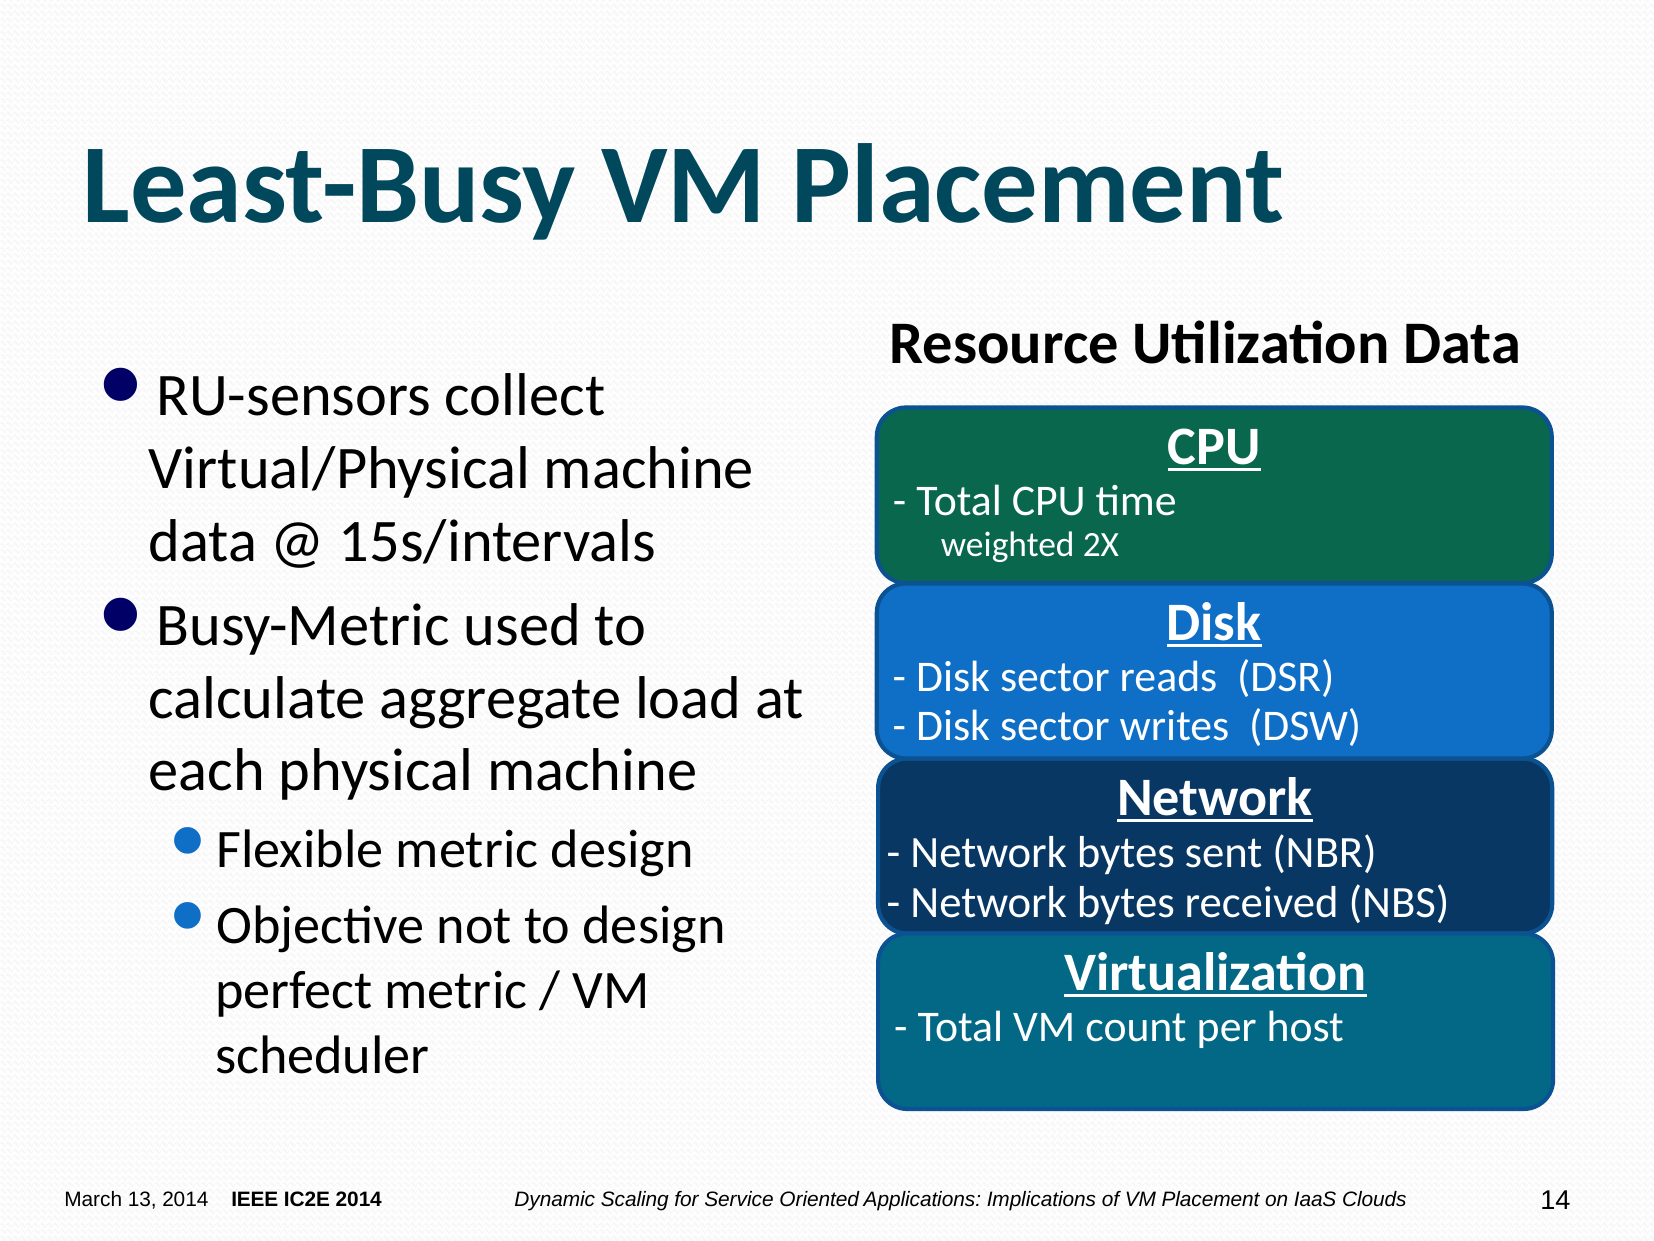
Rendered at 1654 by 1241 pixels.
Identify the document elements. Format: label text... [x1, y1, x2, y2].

slide_number 14 [991, 1149, 1571, 1216]
title Least-Busy VM Placement [82, 70, 1571, 277]
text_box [876, 407, 1554, 1110]
list Resource Utilization Data [840, 295, 1571, 1150]
list RU-sensors collect Virtual/Physical machine data @ 15s/intervals Busy-Metric used to calculate aggregate load at each physical machine Flexible metric design Objective not to design perfect metric / VM scheduler [82, 347, 840, 1150]
table_cell Database [869, 408, 1559, 1121]
